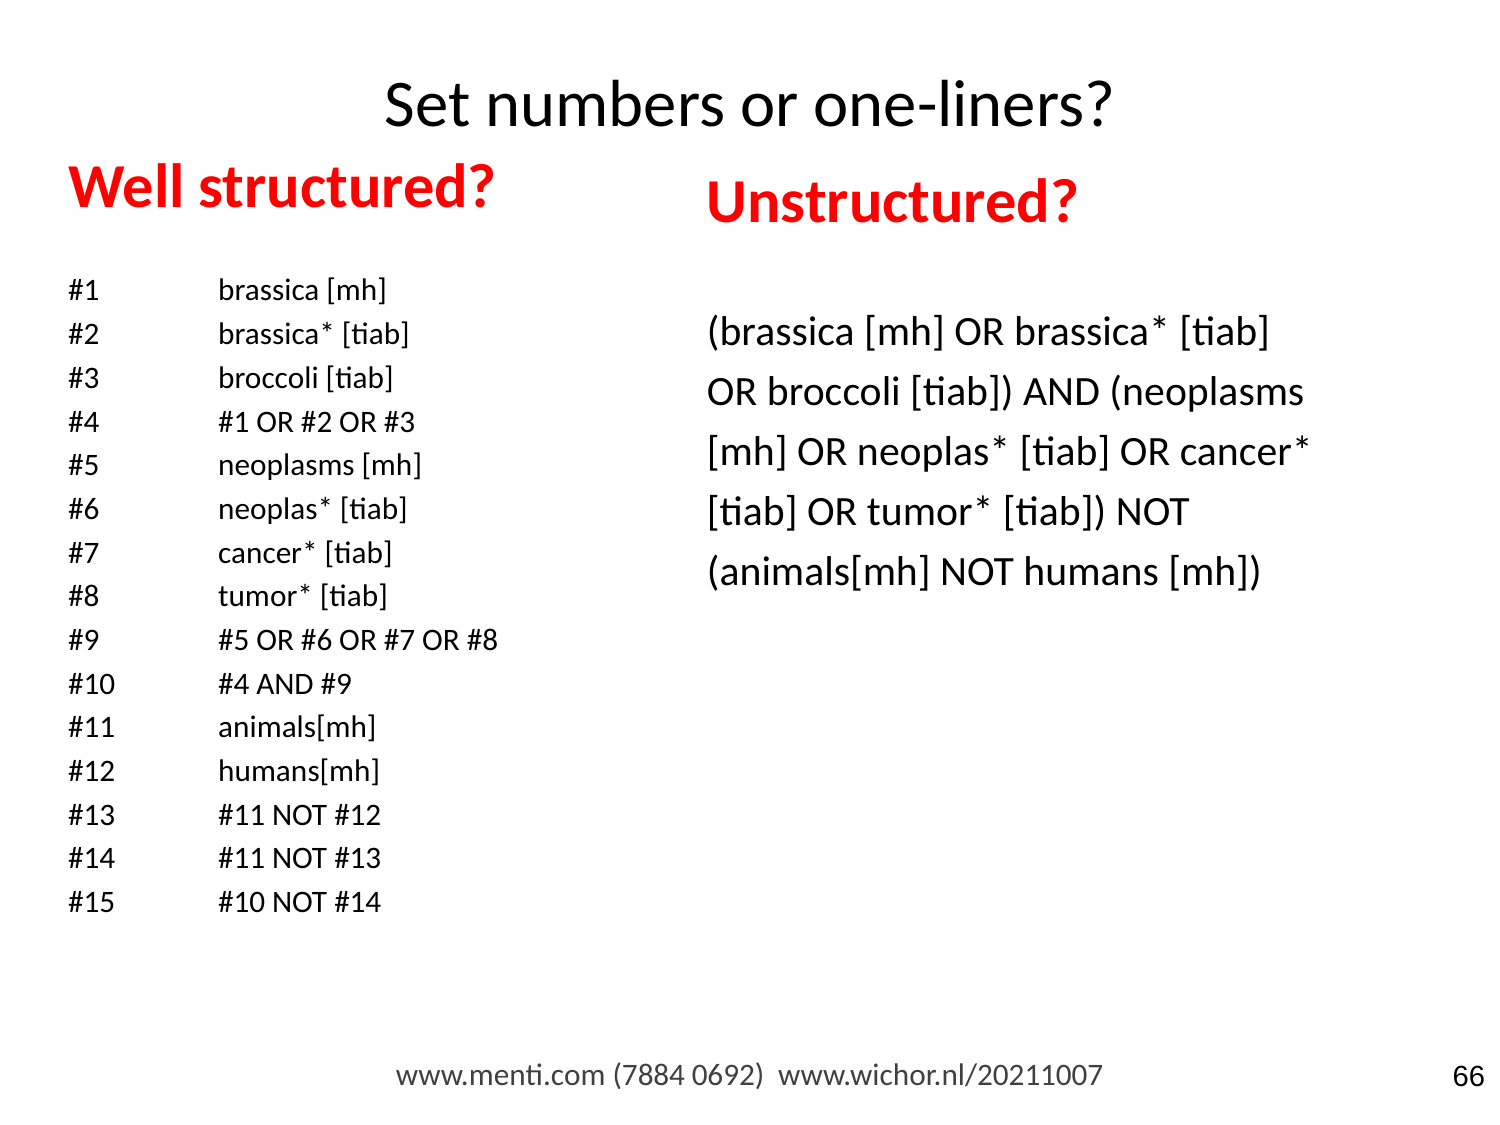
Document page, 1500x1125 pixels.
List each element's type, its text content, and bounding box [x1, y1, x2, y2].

text_box 66 [1362, 1049, 1500, 1125]
text_box Unstructured? (brassica [mh] OR brassica* [tiab] OR broccoli [tiab]) AND (neoplasms [mh] OR neoplas* [tiab] OR cancer* [tiab] OR tumor* [tiab]) NOT (animals[mh] NOT humans [mh]) [692, 137, 1329, 1042]
title Set numbers or one-liners? [53, 50, 1447, 150]
footer www.menti.com (7884 0692) www.wichor.nl/20211007 [75, 1042, 1425, 1103]
list Well structured? #1 brassica [mh] #2 brassica* [tiab] #3 broccoli [tiab] #4 #1 OR #2 OR #3 #5 neoplasms [mh] #6 neoplas* [tiab] #7 cancer* [tiab] #8 tumor* [tiab] #9 #5 OR #6 OR #7 OR #8 #10 #4 AND #9 #11 animals[mh] #12 humans[mh] #13 #11 NOT #12 #14 #11 NOT #13 #15 #10 NOT #14 [53, 137, 668, 1083]
